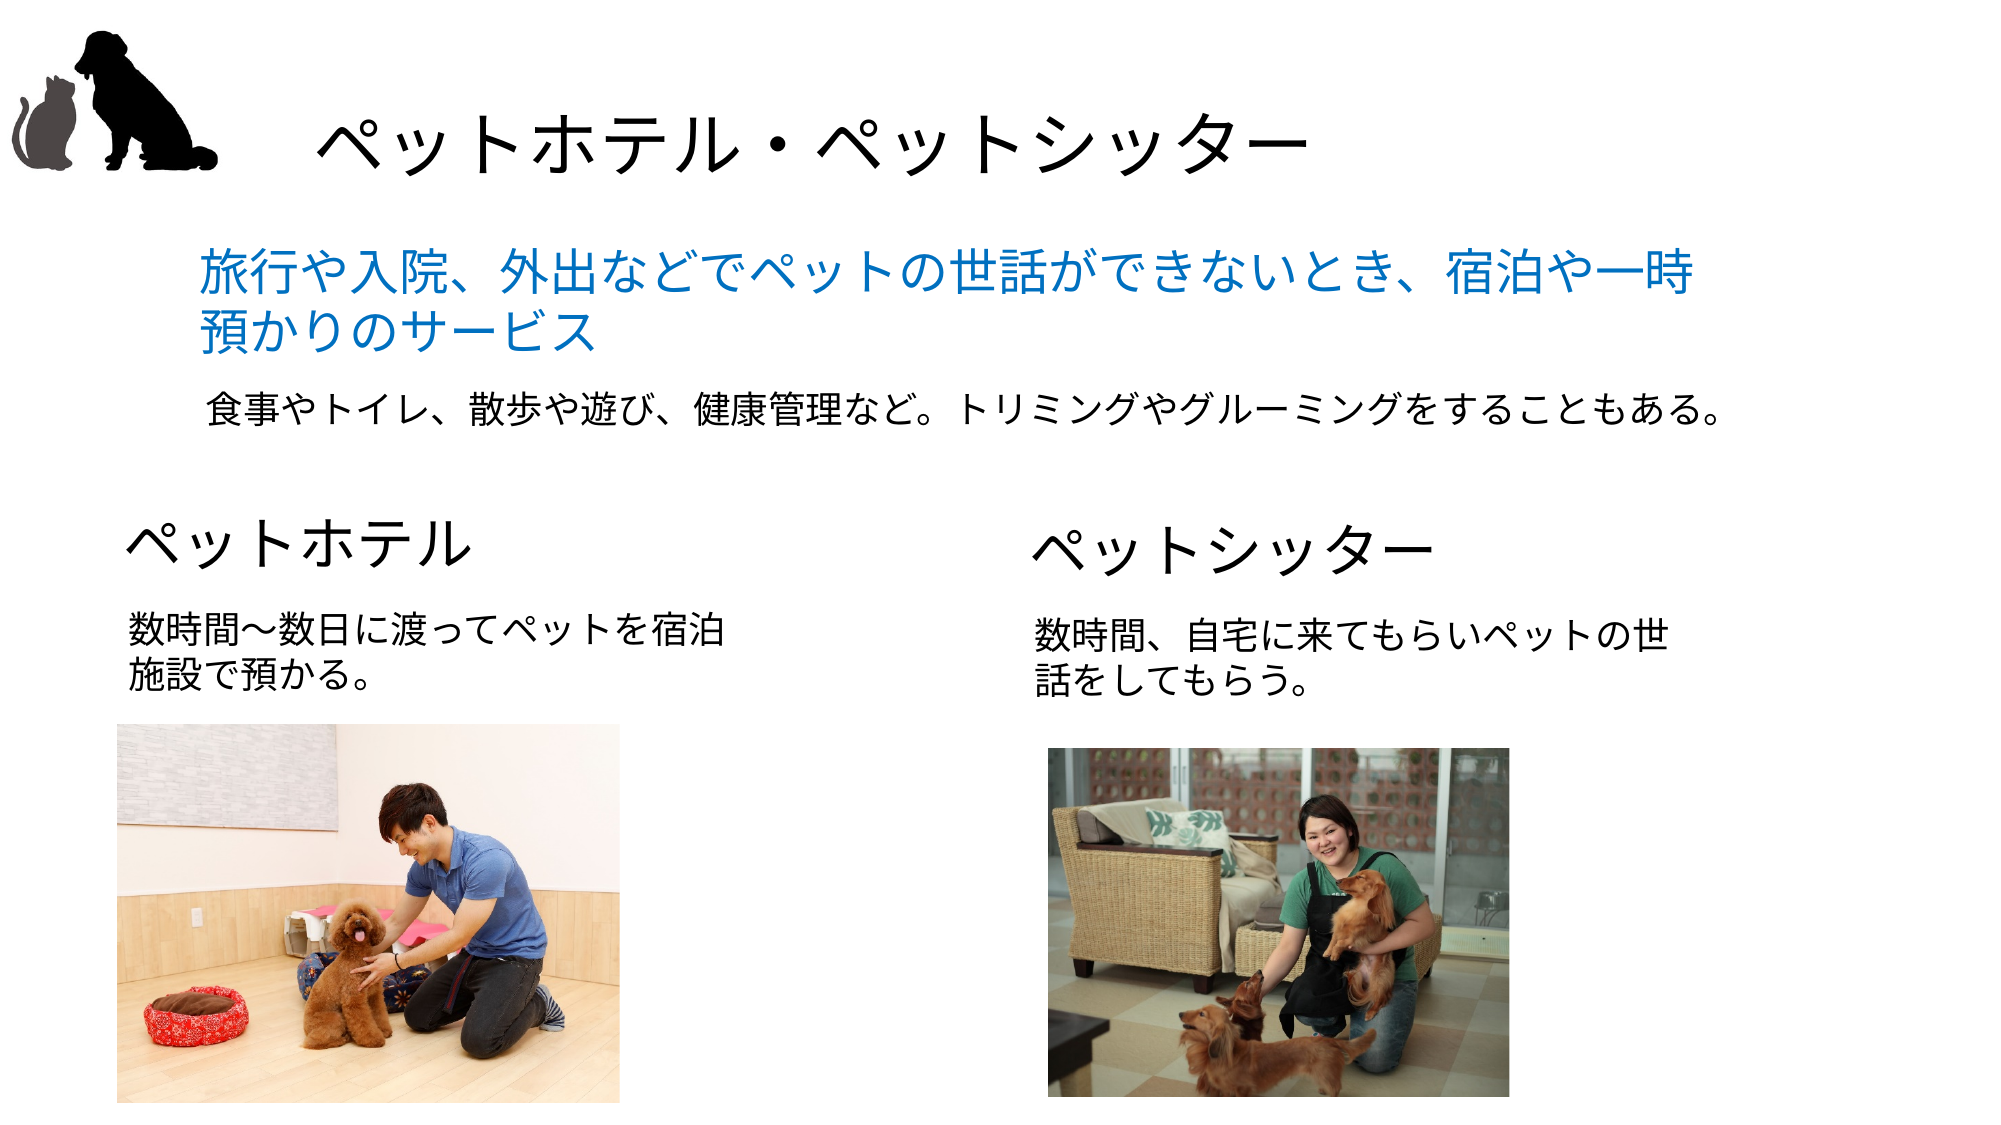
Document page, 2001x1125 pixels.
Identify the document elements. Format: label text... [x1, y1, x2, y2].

picture [6, 25, 227, 180]
picture [117, 724, 620, 1103]
picture [1048, 748, 1510, 1097]
text_box ペットホテル [108, 500, 619, 585]
text_box 旅行や入院、外出などでペットの世話ができないとき、宿泊や一時預かりのサービス [184, 233, 1737, 369]
text_box 数時間～数日に渡ってペットを宿泊施設で預かる。 [113, 598, 770, 704]
text_box 食事やトイレ、散歩や遊び、健康管理など。トリミングやグルーミングをすることもある。 [190, 378, 1875, 439]
text_box 数時間、自宅に来てもらいペットの世話をしてもらう。 [1019, 604, 1693, 710]
text_box ペットシッター [1015, 506, 1525, 591]
text_box ペットホテル・ペットシッター [238, 57, 1390, 195]
